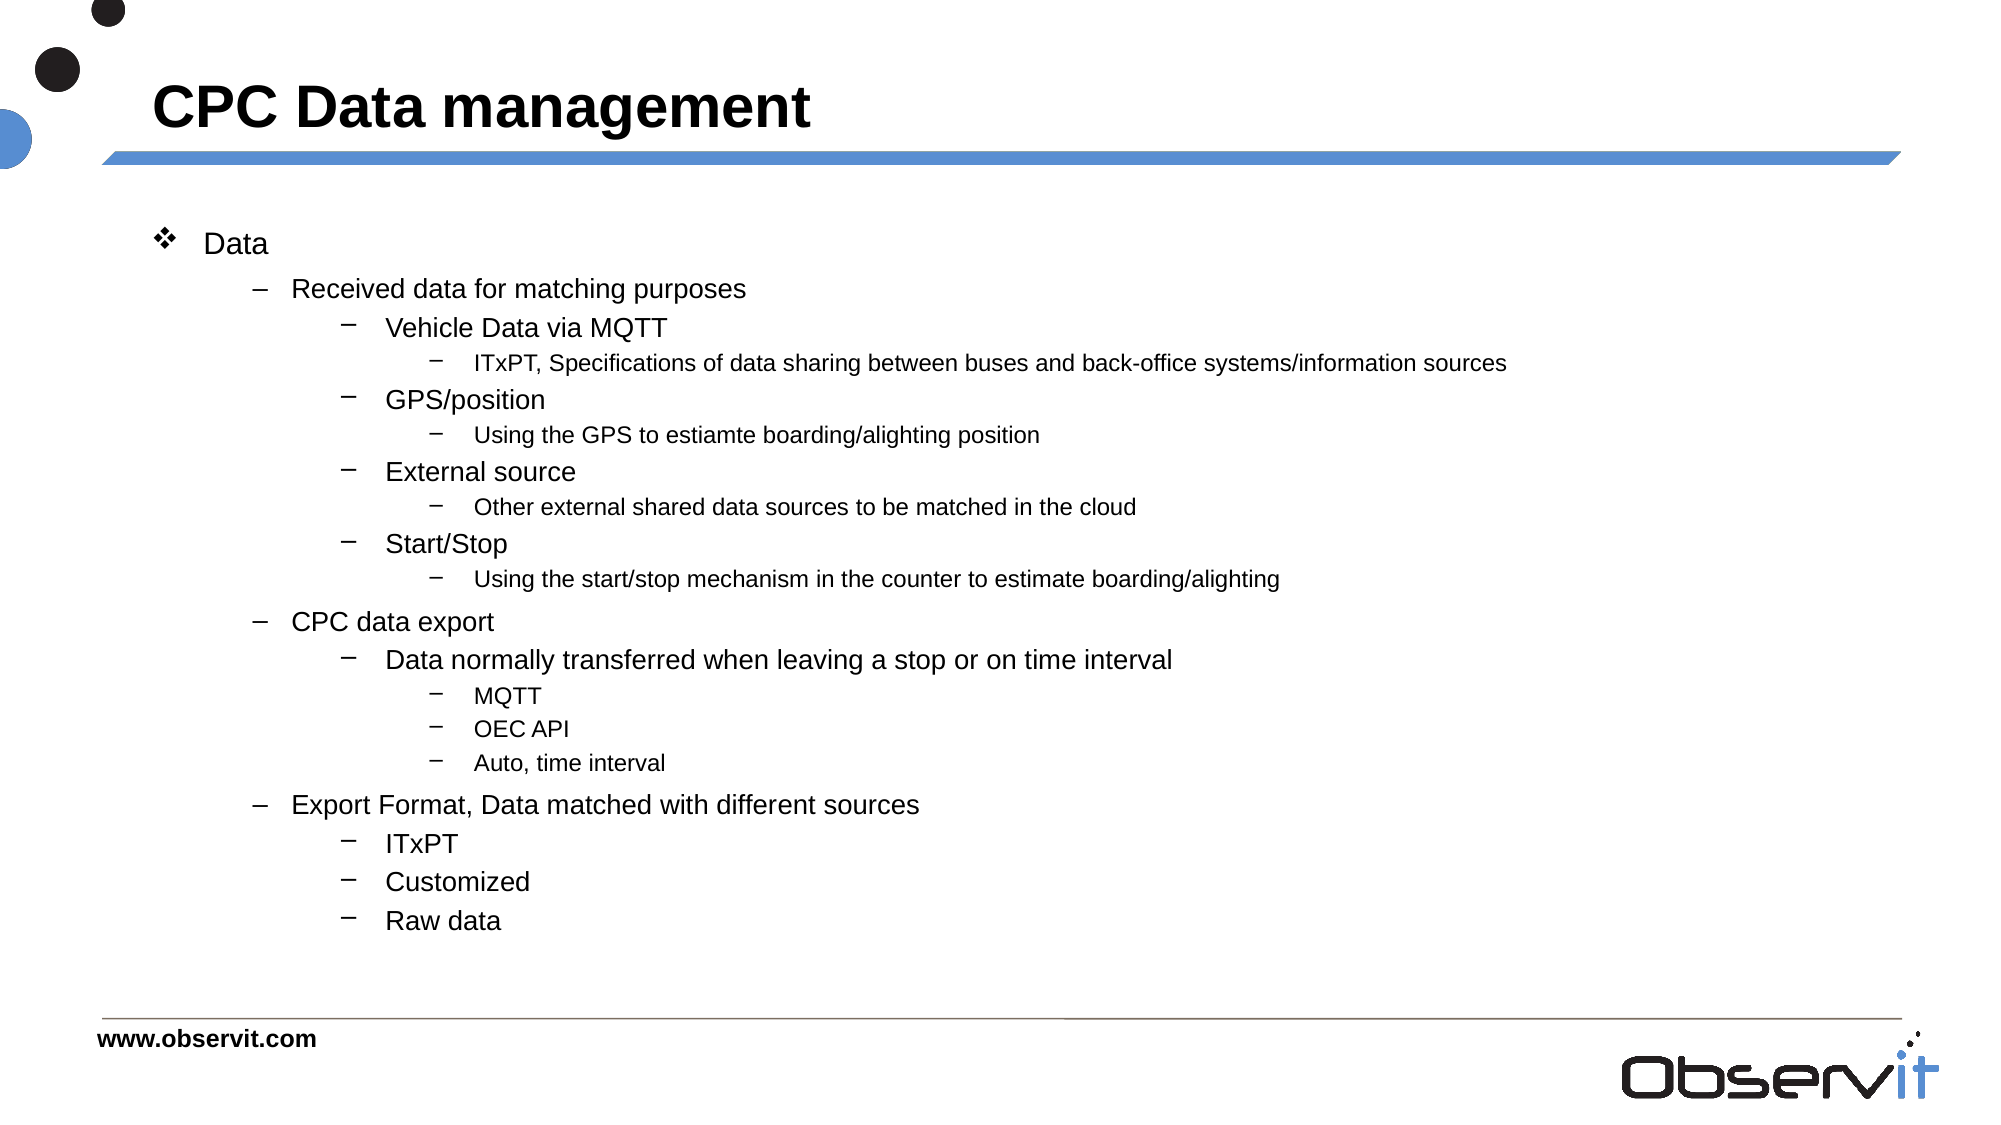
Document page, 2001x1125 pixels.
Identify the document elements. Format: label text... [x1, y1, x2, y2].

picture [1622, 1031, 1939, 1099]
picture [0, 0, 125, 169]
title CPC Data management [137, 60, 1863, 148]
list Data Received data for matching purposes Vehicle Data via MQTT ITxPT, Specifications of data sharing between buses and back-office systems/information sources GPS/position Using the GPS to estiamte boarding/alighting position External source Other external shared data sources to be matched in the cloud Start/Stop Using the start/stop mechanism in the counter to estimate boarding/alighting CPC data export Data normally transferred when leaving a stop or on time interval MQTT OEC API Auto, time interval Export Format, Data matched with different sources ITxPT Customized Raw data [136, 215, 1861, 954]
